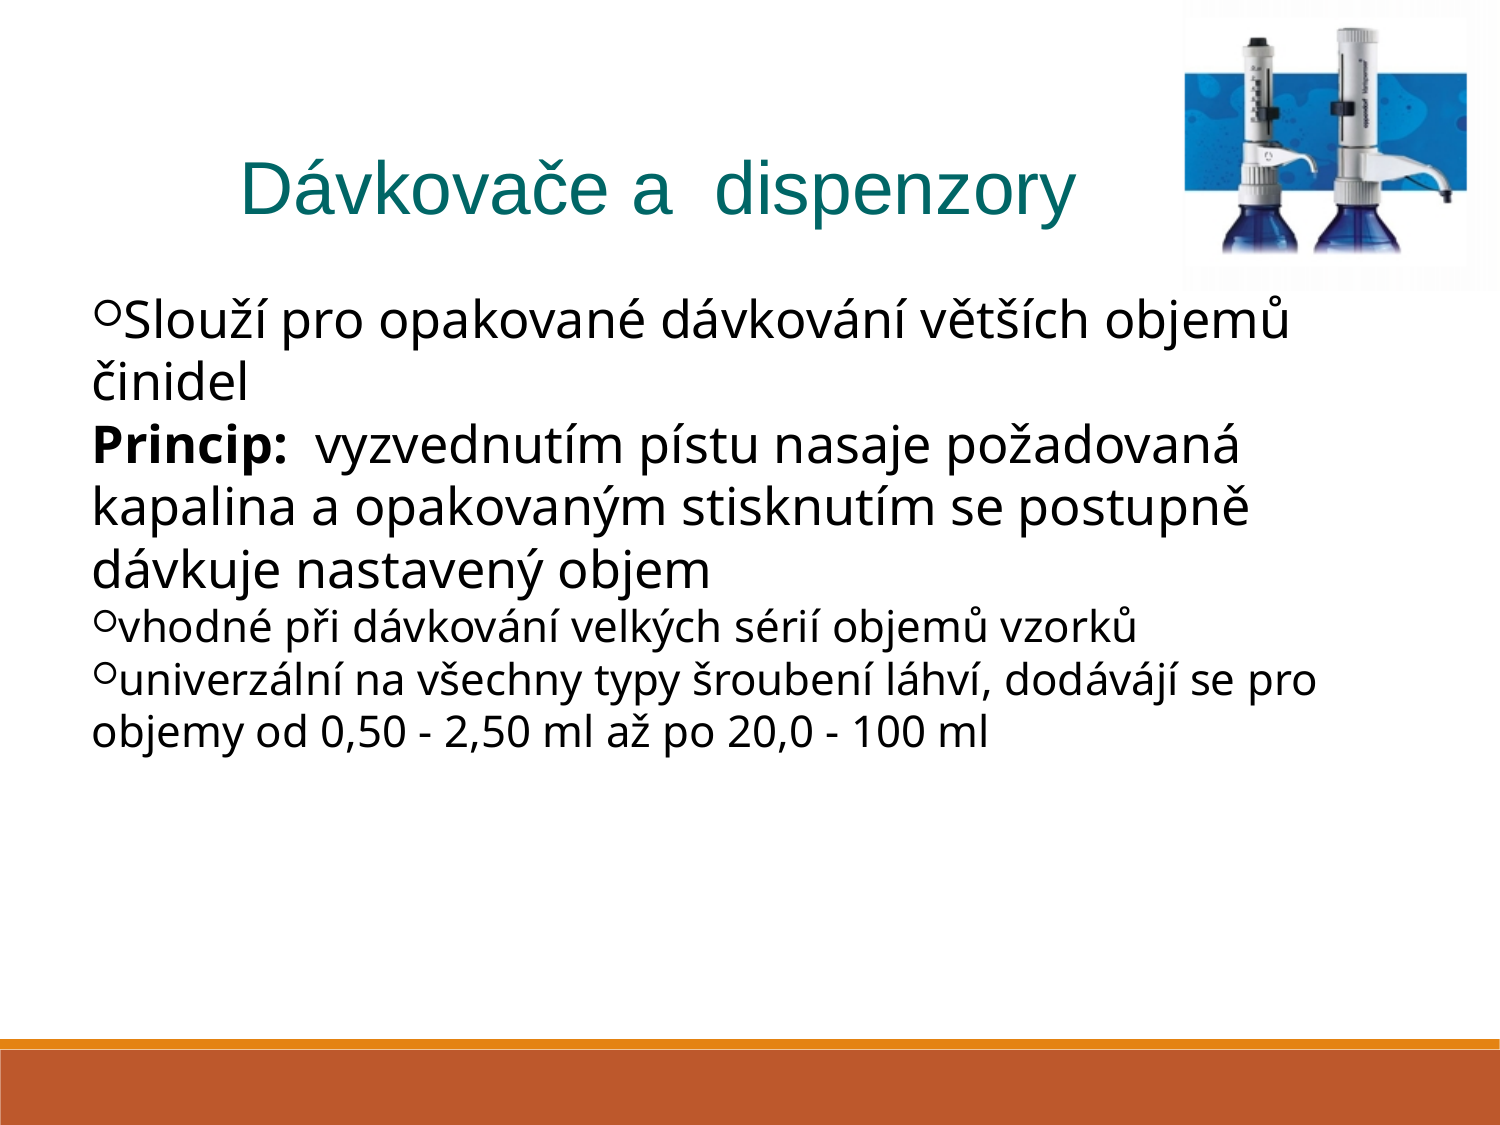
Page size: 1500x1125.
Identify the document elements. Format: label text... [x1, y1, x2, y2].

text_box Dávkovače a dispenzory [224, 49, 1179, 237]
picture [1182, 0, 1500, 292]
text_box Slouží pro opakované dávkování větších objemů činidel Princip: vyzvednutím pístu nasaje požadovaná kapalina a opakovaným stisknutím se postupně dávkuje nastavený objem vhodné při dávkování velkých sérií objemů vzorků univerzální na všechny typy šroubení láhví, dodávájí se pro objemy od 0,50 - 2,50 ml až po 20,0 - 100 ml [76, 278, 1427, 1022]
